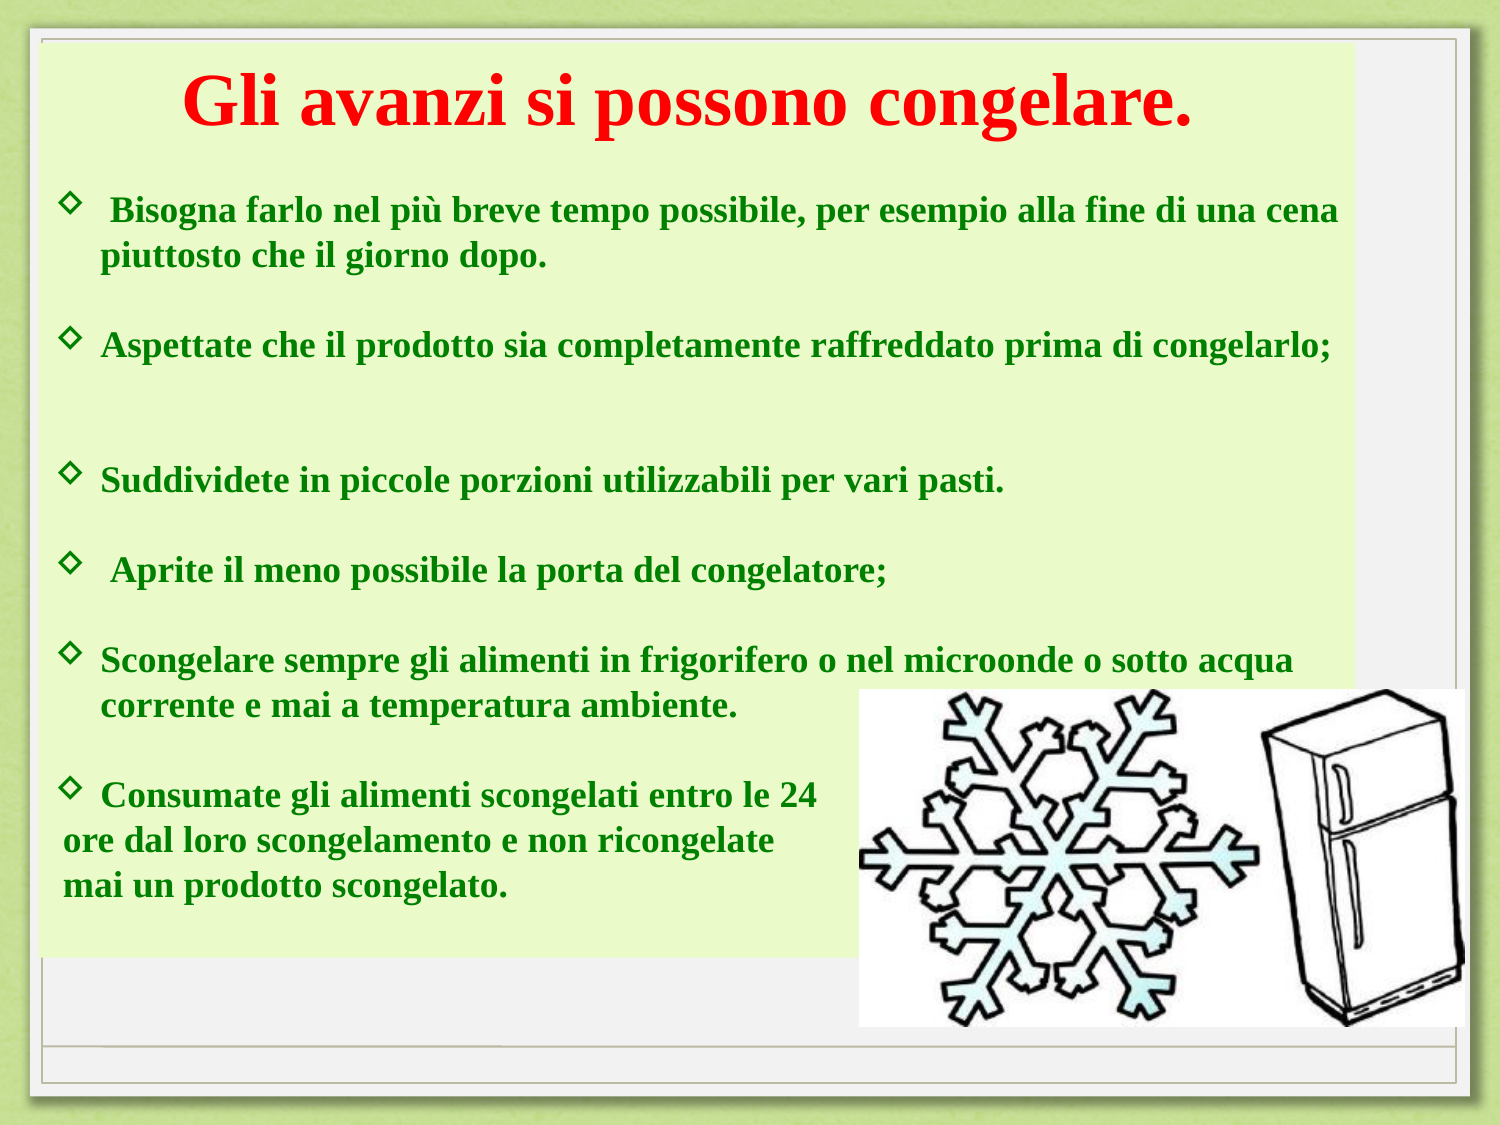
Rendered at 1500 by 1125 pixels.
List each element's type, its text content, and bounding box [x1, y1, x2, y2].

text_box Gli avanzi si possono congelare. Bisogna farlo nel più breve tempo possibile, per esempio alla fine di una cena piuttosto che il giorno dopo. Aspettate che il prodotto sia completamente raffreddato prima di congelarlo; Suddividete in piccole porzioni utilizzabili per vari pasti. Aprite il meno possibile la porta del congelatore; Scongelare sempre gli alimenti in frigorifero o nel microonde o sotto acqua corrente e mai a temperatura ambiente. Consumate gli alimenti scongelati entro le 24 ore dal loro scongelamento e non ricongelate mai un prodotto scongelato. [38, 42, 1356, 958]
picture [858, 688, 1466, 1028]
